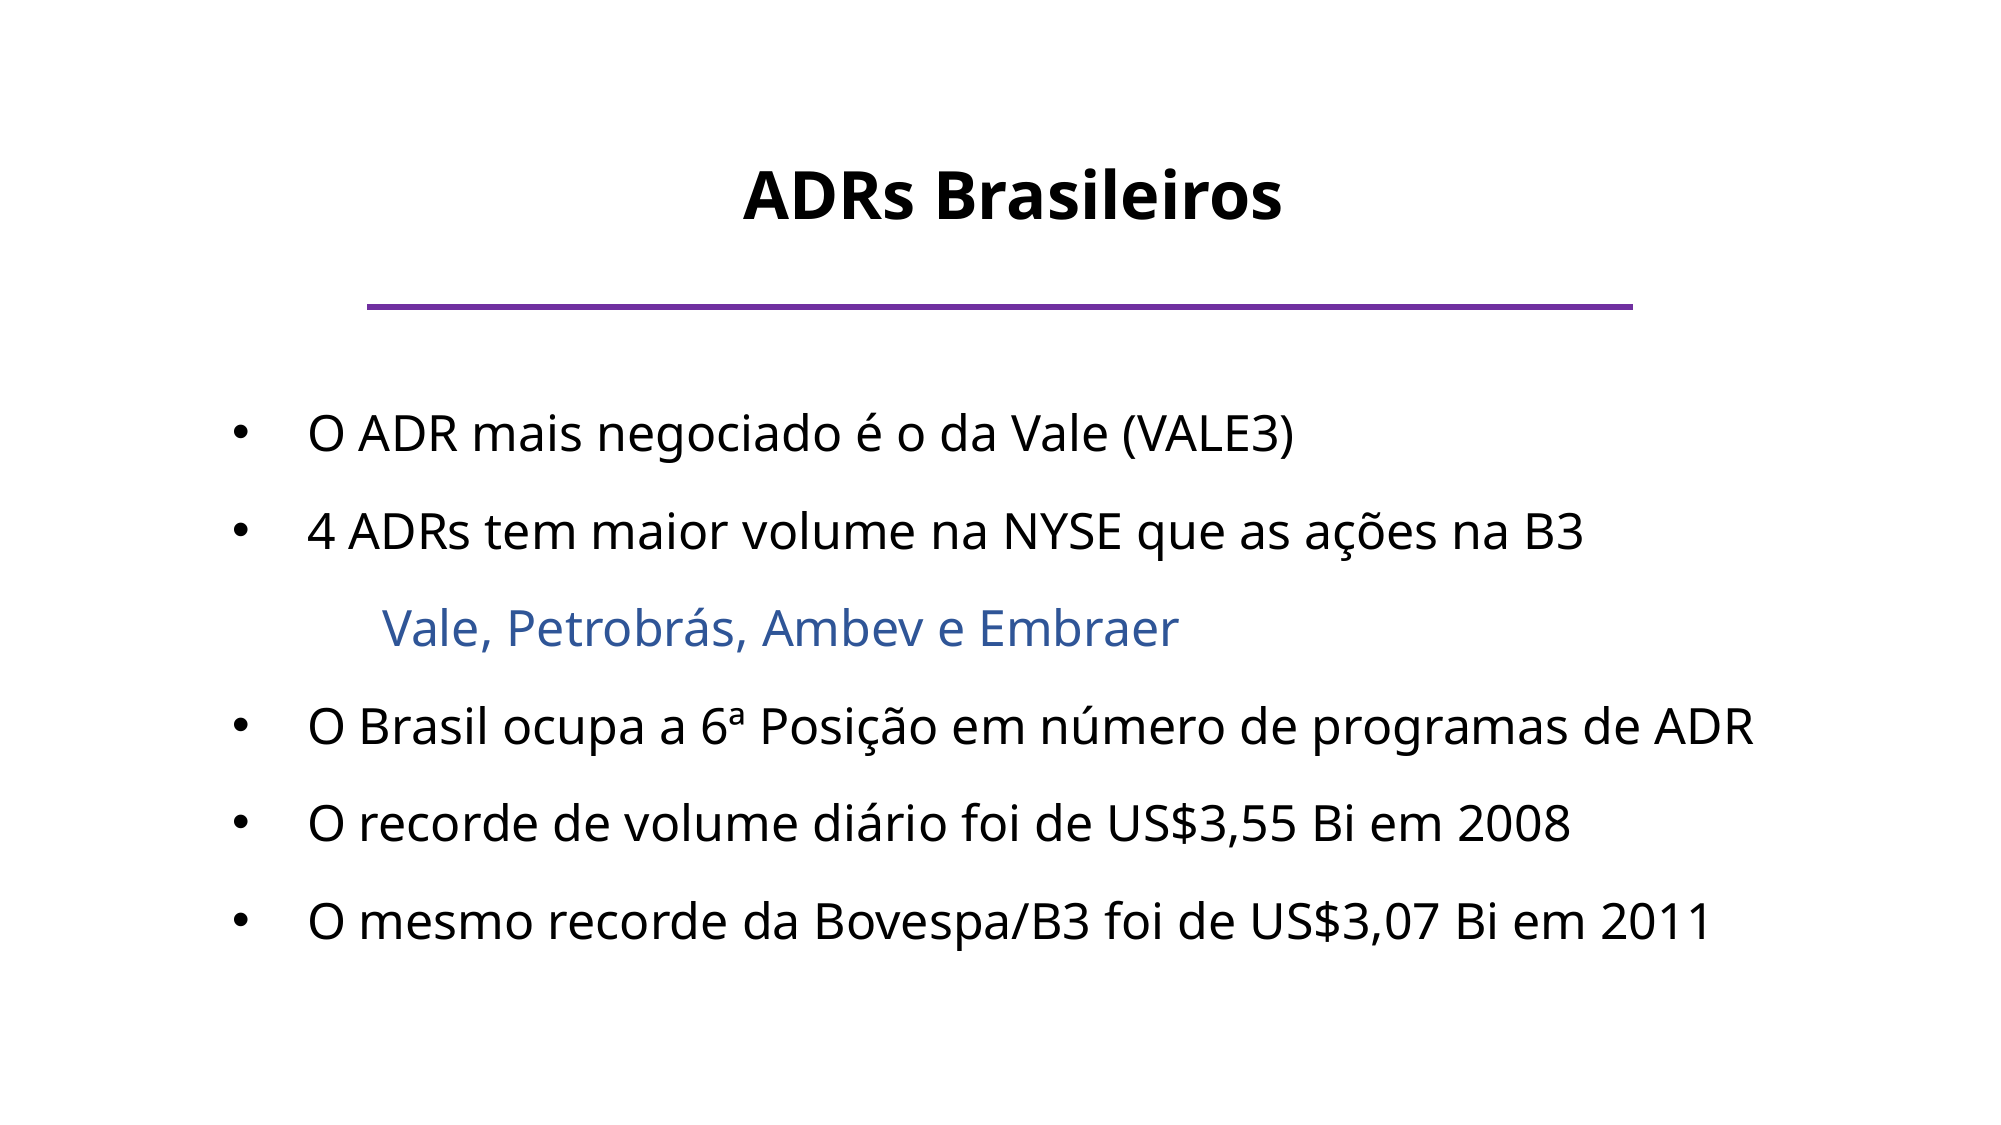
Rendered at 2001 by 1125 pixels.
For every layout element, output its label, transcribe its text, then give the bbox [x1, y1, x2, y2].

text_box O ADR mais negociado é o da Vale (VALE3) 4 ADRs tem maior volume na NYSE que as ações na B3 Vale, Petrobrás, Ambev e Embraer O Brasil ocupa a 6ª Posição em número de programas de ADR O recorde de volume diário foi de US$3,55 Bi em 2008 O mesmo recorde da Bovespa/B3 foi de US$3,07 Bi em 2011 [217, 394, 1881, 957]
text_box ADRs Brasileiros [297, 146, 1731, 241]
